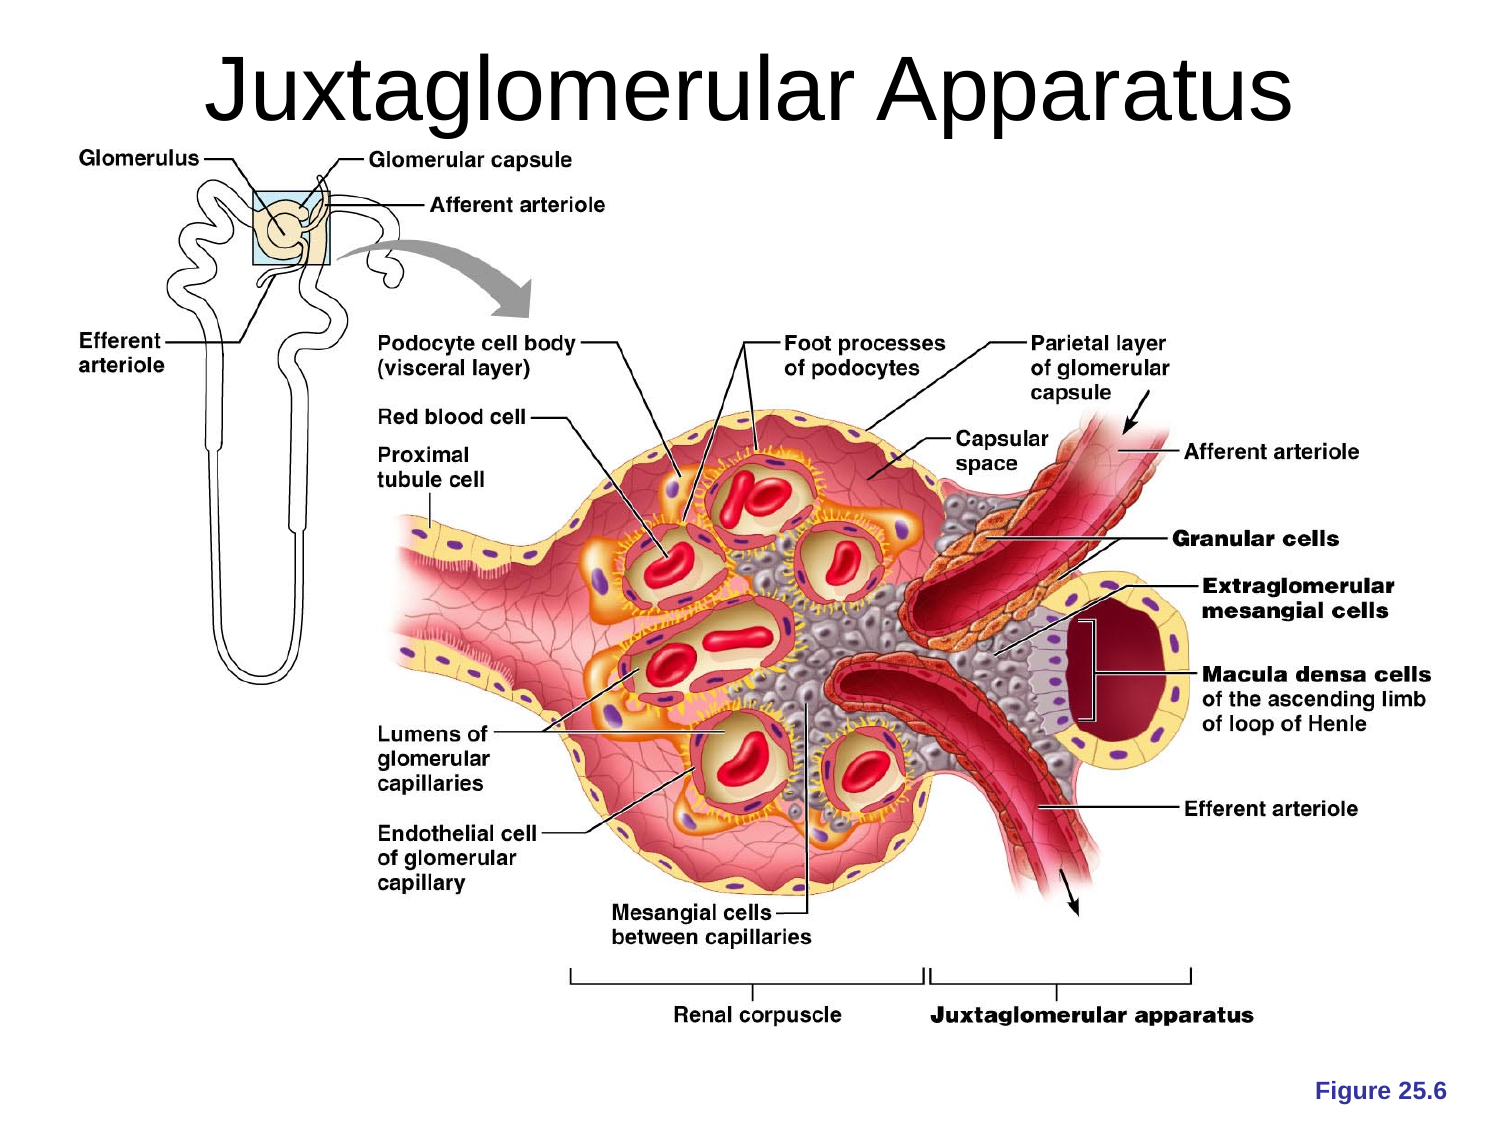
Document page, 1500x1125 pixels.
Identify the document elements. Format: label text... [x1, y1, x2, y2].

text_box Figure 25.6 [1200, 1067, 1463, 1113]
title Juxtaglomerular Apparatus (JGA) [74, 44, 1426, 138]
picture [65, 139, 1439, 1027]
